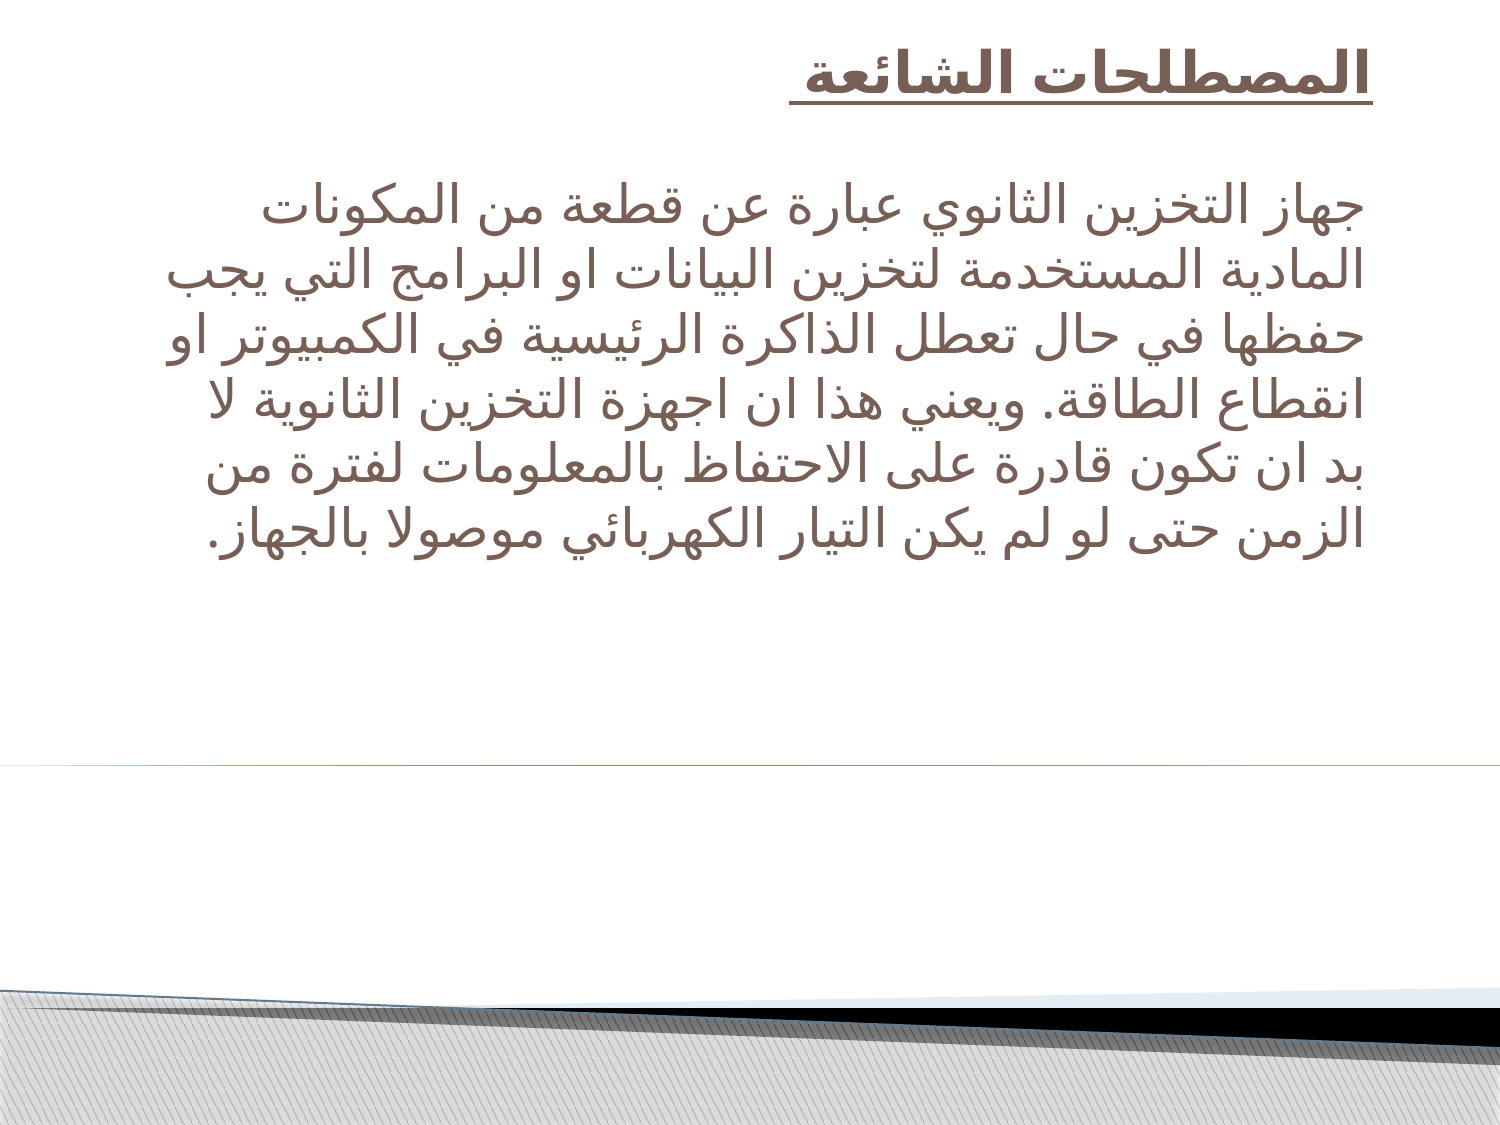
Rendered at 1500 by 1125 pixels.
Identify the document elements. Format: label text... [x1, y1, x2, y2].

subtitle جهاز التخزين الثانوي عبارة عن قطعة من المكونات المادية المستخدمة لتخزين البيانات او البرامج التي يجب حفظها في حال تعطل الذاكرة الرئيسية في الكمبيوتر او انقطاع الطاقة. ويعني هذا ان اجهزة التخزين الثانوية لا بد ان تكون قادرة على الاحتفاظ بالمعلومات لفترة من الزمن حتى لو لم يكن التيار الكهربائي موصولا بالجهاز. [137, 162, 1375, 575]
picture [5, 1008, 1500, 1066]
title المصطلحات الشائعة [112, 24, 1388, 113]
